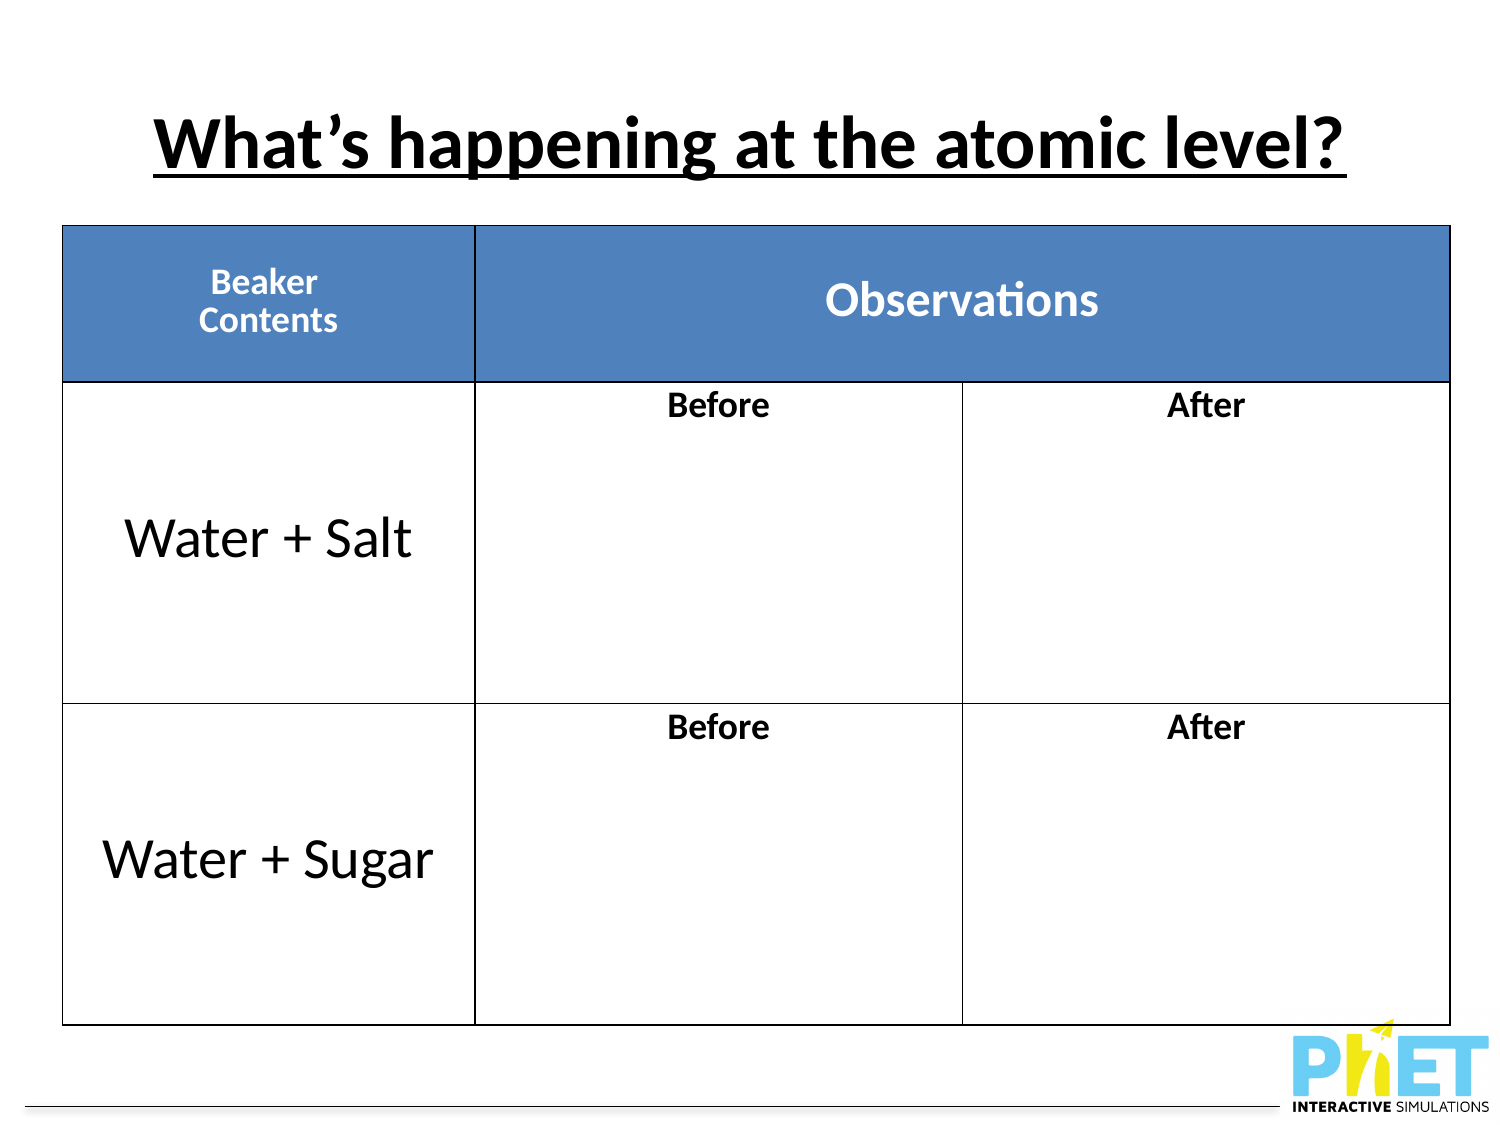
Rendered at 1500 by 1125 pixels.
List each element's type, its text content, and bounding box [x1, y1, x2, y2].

table_header Observations [476, 226, 1449, 381]
table_cell Water + Sugar [63, 704, 474, 1024]
picture [1279, 1007, 1500, 1125]
title What’s happening at the atomic level? [75, 45, 1425, 225]
table_header Beaker Contents [63, 226, 474, 381]
table_cell Water + Salt [63, 383, 474, 703]
table_cell Before [476, 704, 962, 1024]
table_cell After [963, 383, 1449, 703]
table_cell After [963, 704, 1449, 1024]
table_cell Before [476, 383, 962, 703]
